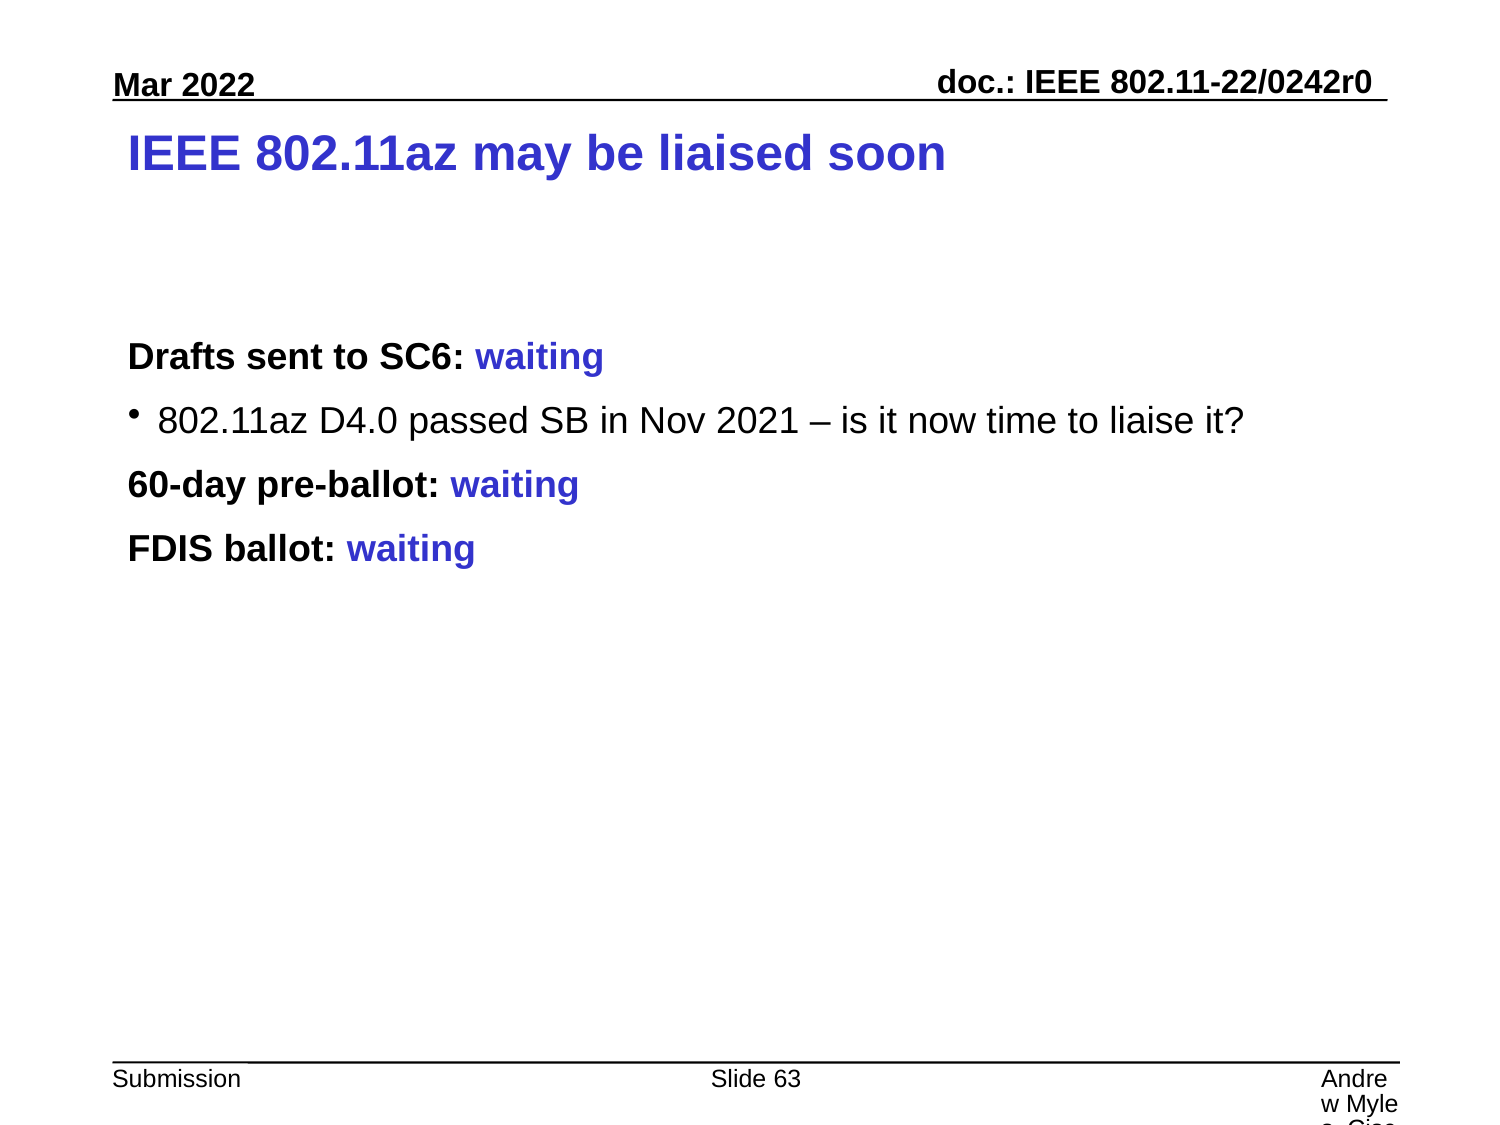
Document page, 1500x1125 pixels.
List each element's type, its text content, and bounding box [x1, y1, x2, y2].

slide_number Slide 63 [709, 1061, 803, 1093]
title IEEE 802.11az may be liaised soon [112, 112, 1388, 288]
footer Andrew Myles, Cisco [1320, 1061, 1402, 1093]
list Drafts sent to SC6: waiting 802.11az D4.0 passed SB in Nov 2021 – is it now time to liaise it? 60-day pre-ballot: waiting FDIS ballot: waiting [112, 324, 1388, 1000]
